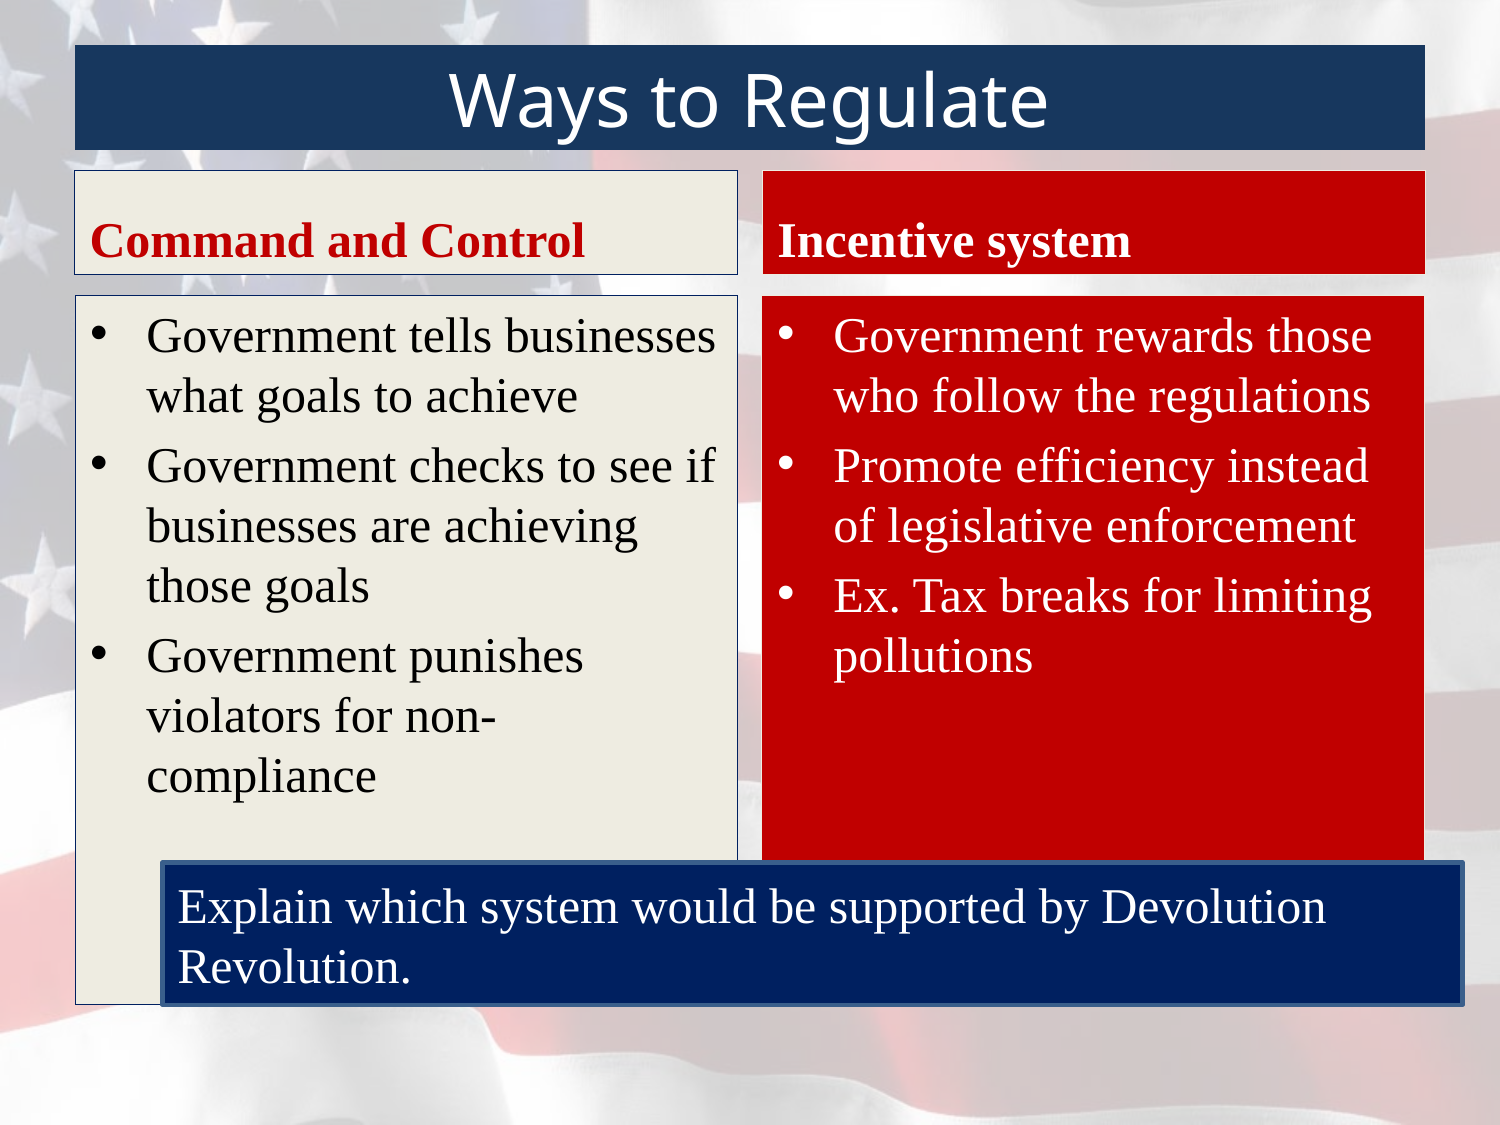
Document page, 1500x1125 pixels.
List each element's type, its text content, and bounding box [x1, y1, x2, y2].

title Ways to Regulate [75, 45, 1425, 150]
text_box Explain which system would be supported by Devolution Revolution. [160, 860, 1465, 1007]
list Command and Control [74, 170, 738, 275]
list Government tells businesses what goals to achieve Government checks to see if businesses are achieving those goals Government punishes violators for non-compliance [75, 295, 738, 1005]
list Government rewards those who follow the regulations Promote efficiency instead of legislative enforcement Ex. Tax breaks for limiting pollutions [761, 295, 1425, 860]
list Incentive system [762, 170, 1426, 275]
